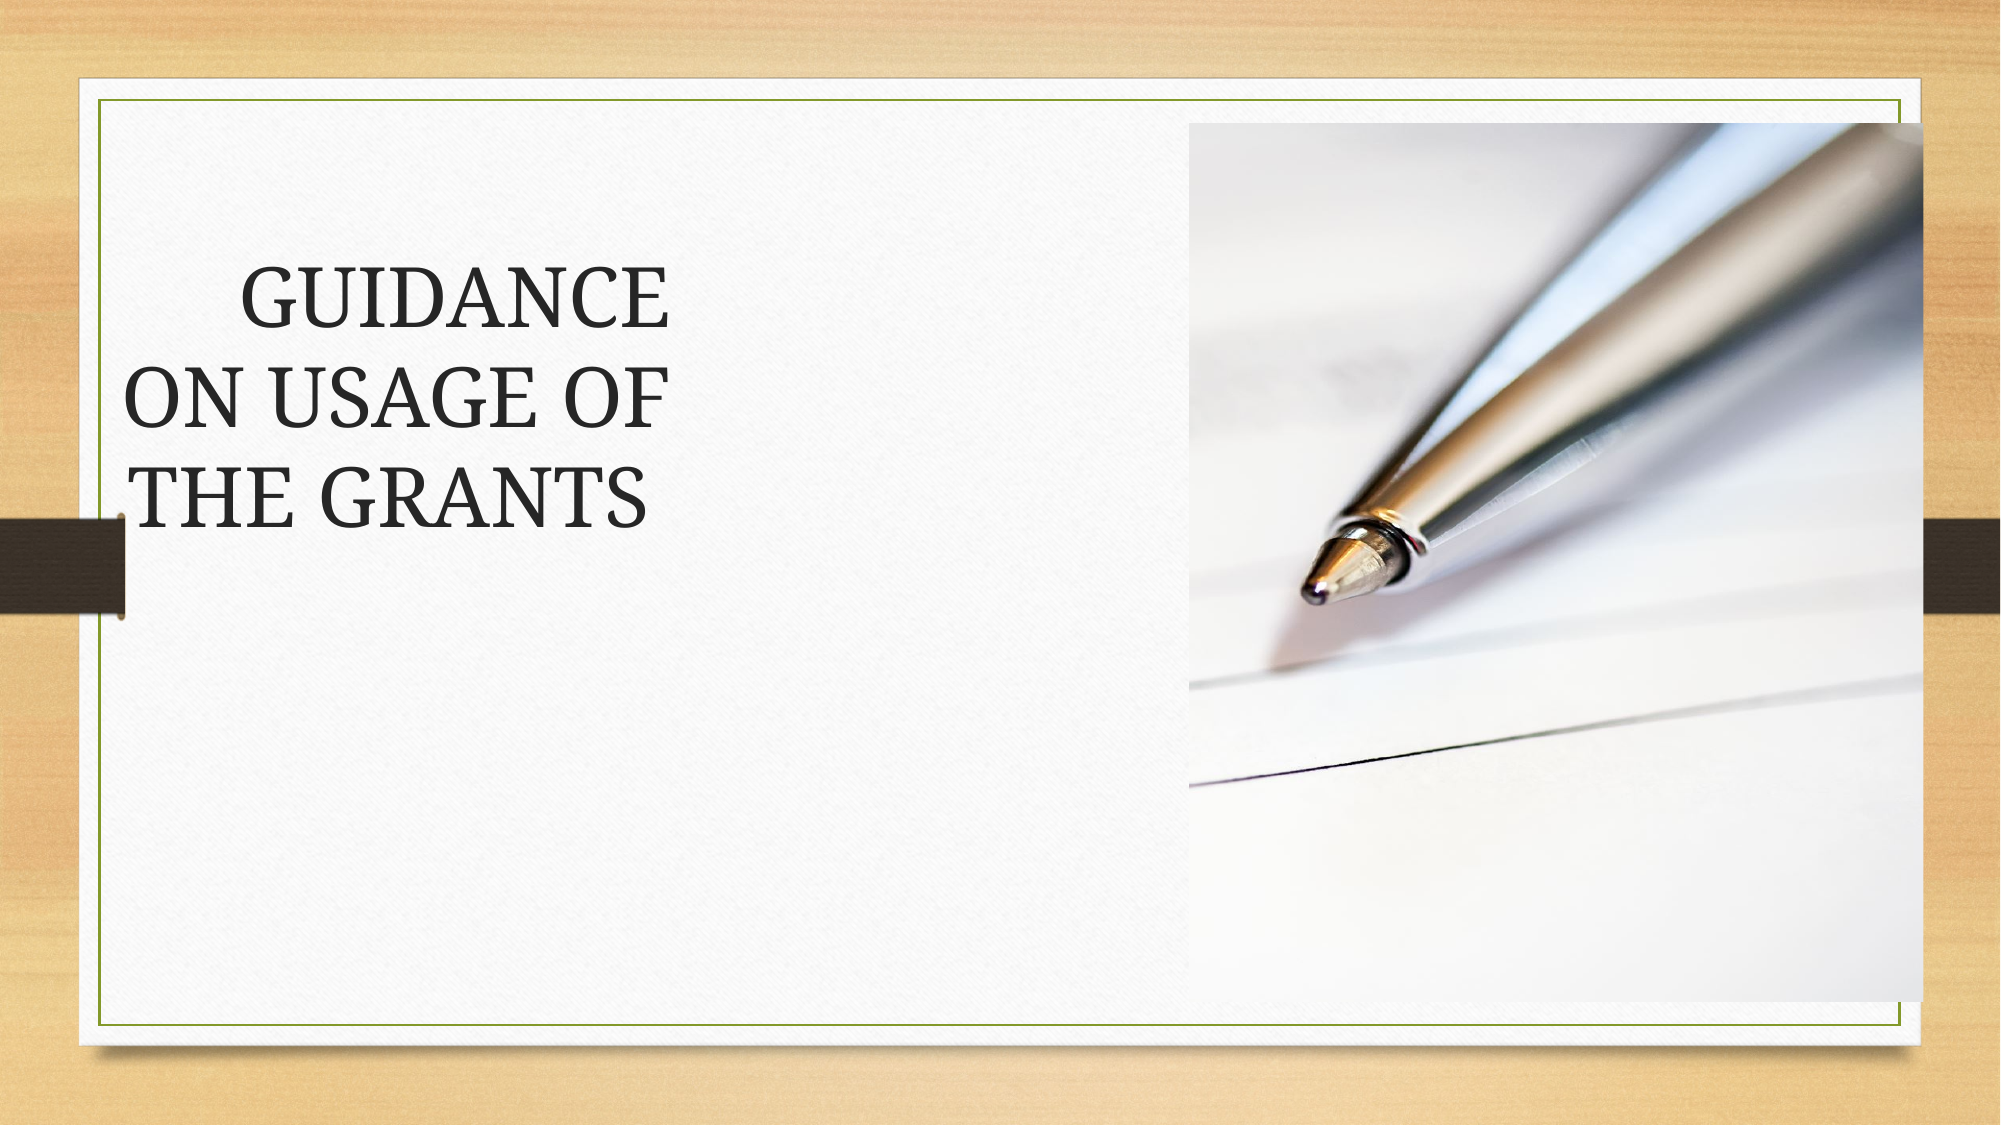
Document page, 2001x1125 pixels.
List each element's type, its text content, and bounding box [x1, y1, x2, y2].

title GUIDANCE ON USAGE OF THE GRANTS [76, 96, 687, 652]
picture [0, 0, 2001, 1125]
